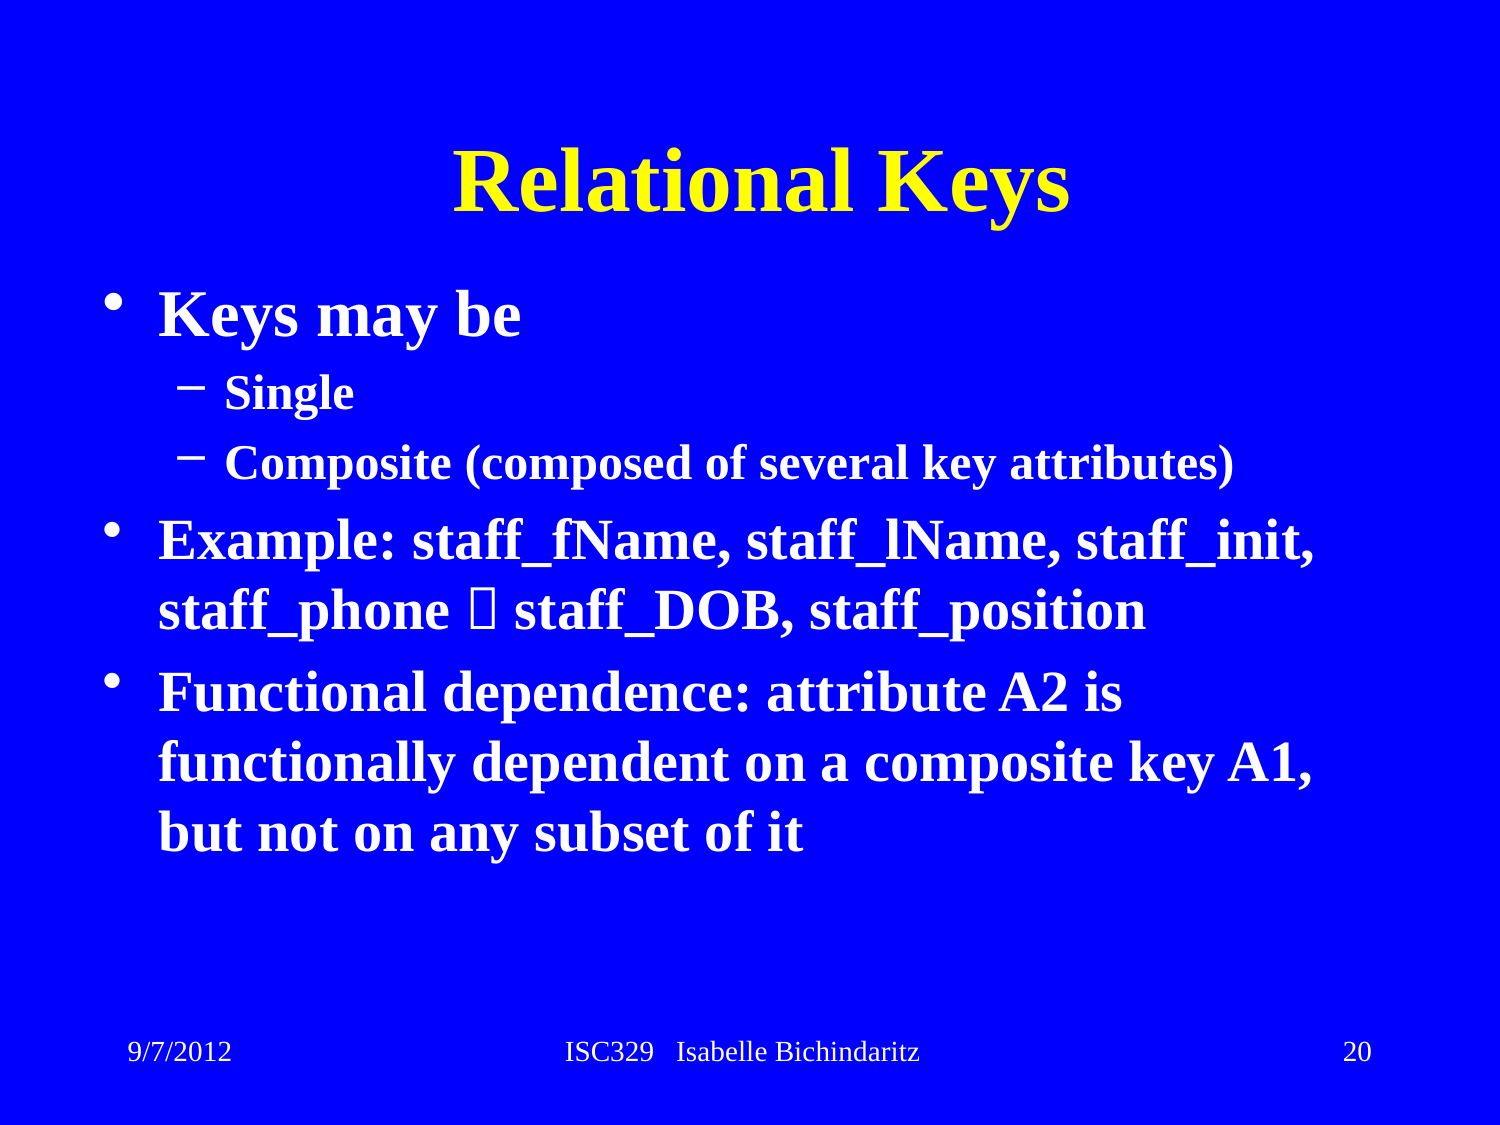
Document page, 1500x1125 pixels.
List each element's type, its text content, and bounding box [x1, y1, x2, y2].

list Keys may be Single Composite (composed of several key attributes) Example: staff_fName, staff_lName, staff_init, staff_phone  staff_DOB, staff_position Functional dependence: attribute A2 is functionally dependent on a composite key A1, but not on any subset of it [87, 262, 1426, 938]
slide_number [112, 1024, 426, 1101]
slide_number 20 [1074, 1024, 1388, 1101]
title Relational Keys [124, 49, 1401, 238]
footer ISC329 Isabelle Bichindaritz [512, 1024, 988, 1101]
